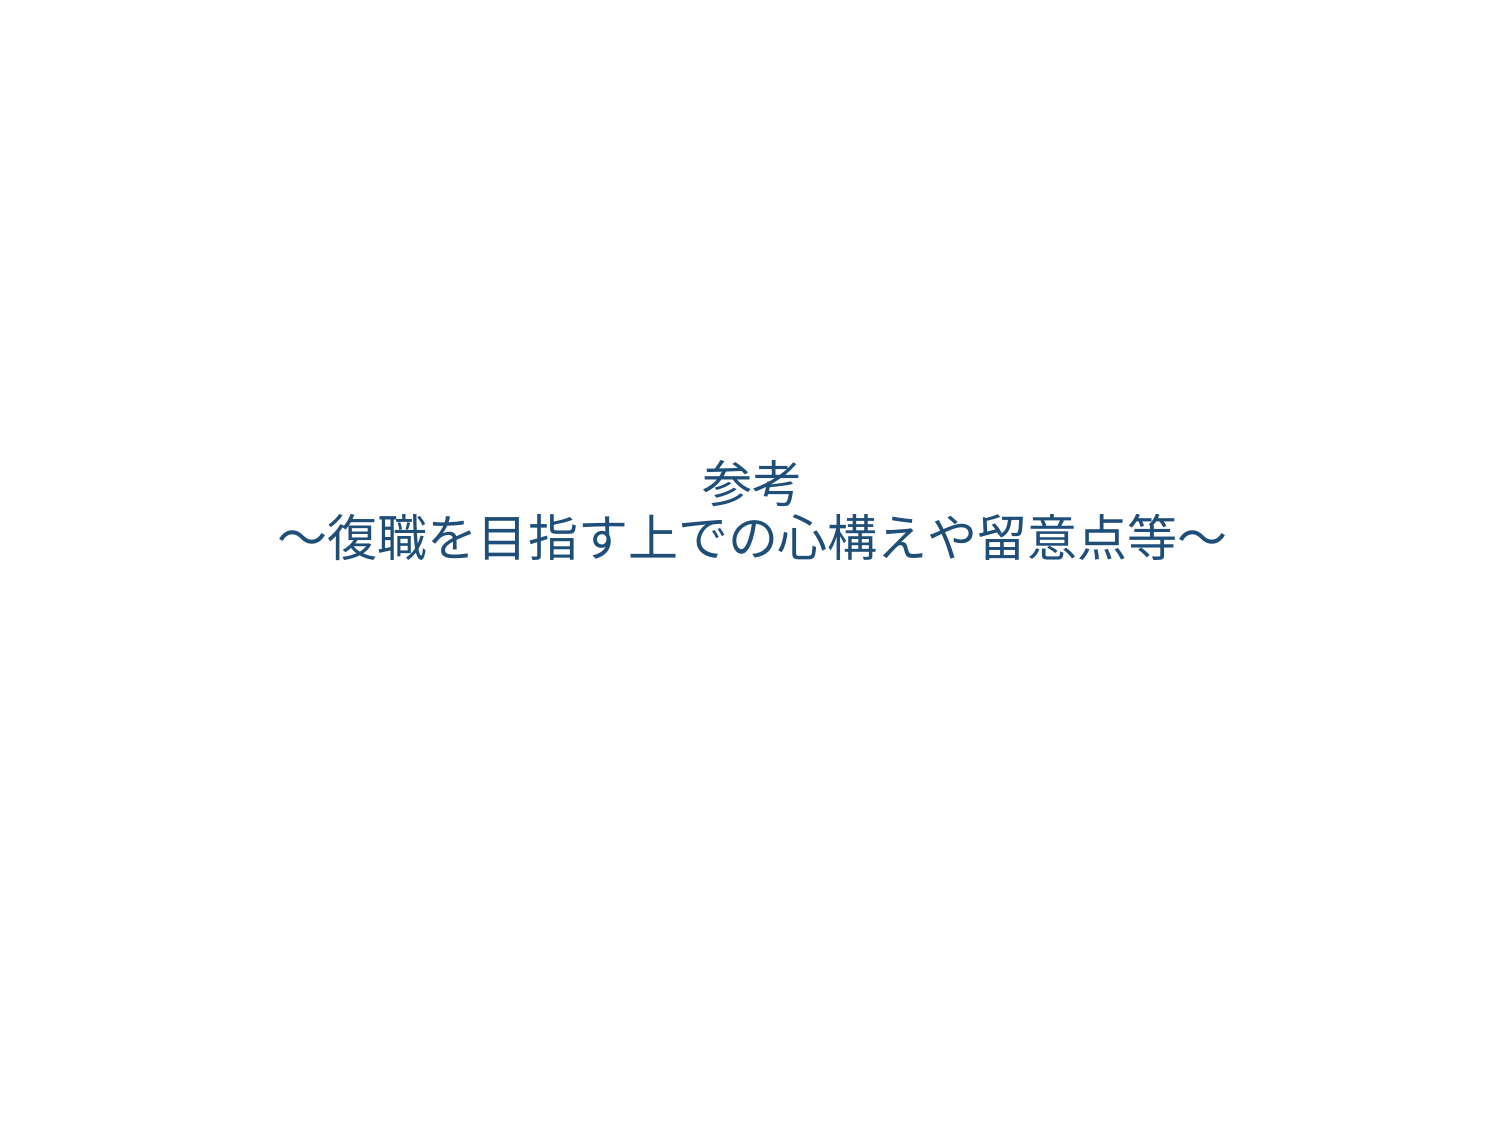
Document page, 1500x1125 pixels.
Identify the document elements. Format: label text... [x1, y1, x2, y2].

title 参考 ～復職を目指す上での心構えや留意点等～ [100, 219, 1406, 575]
